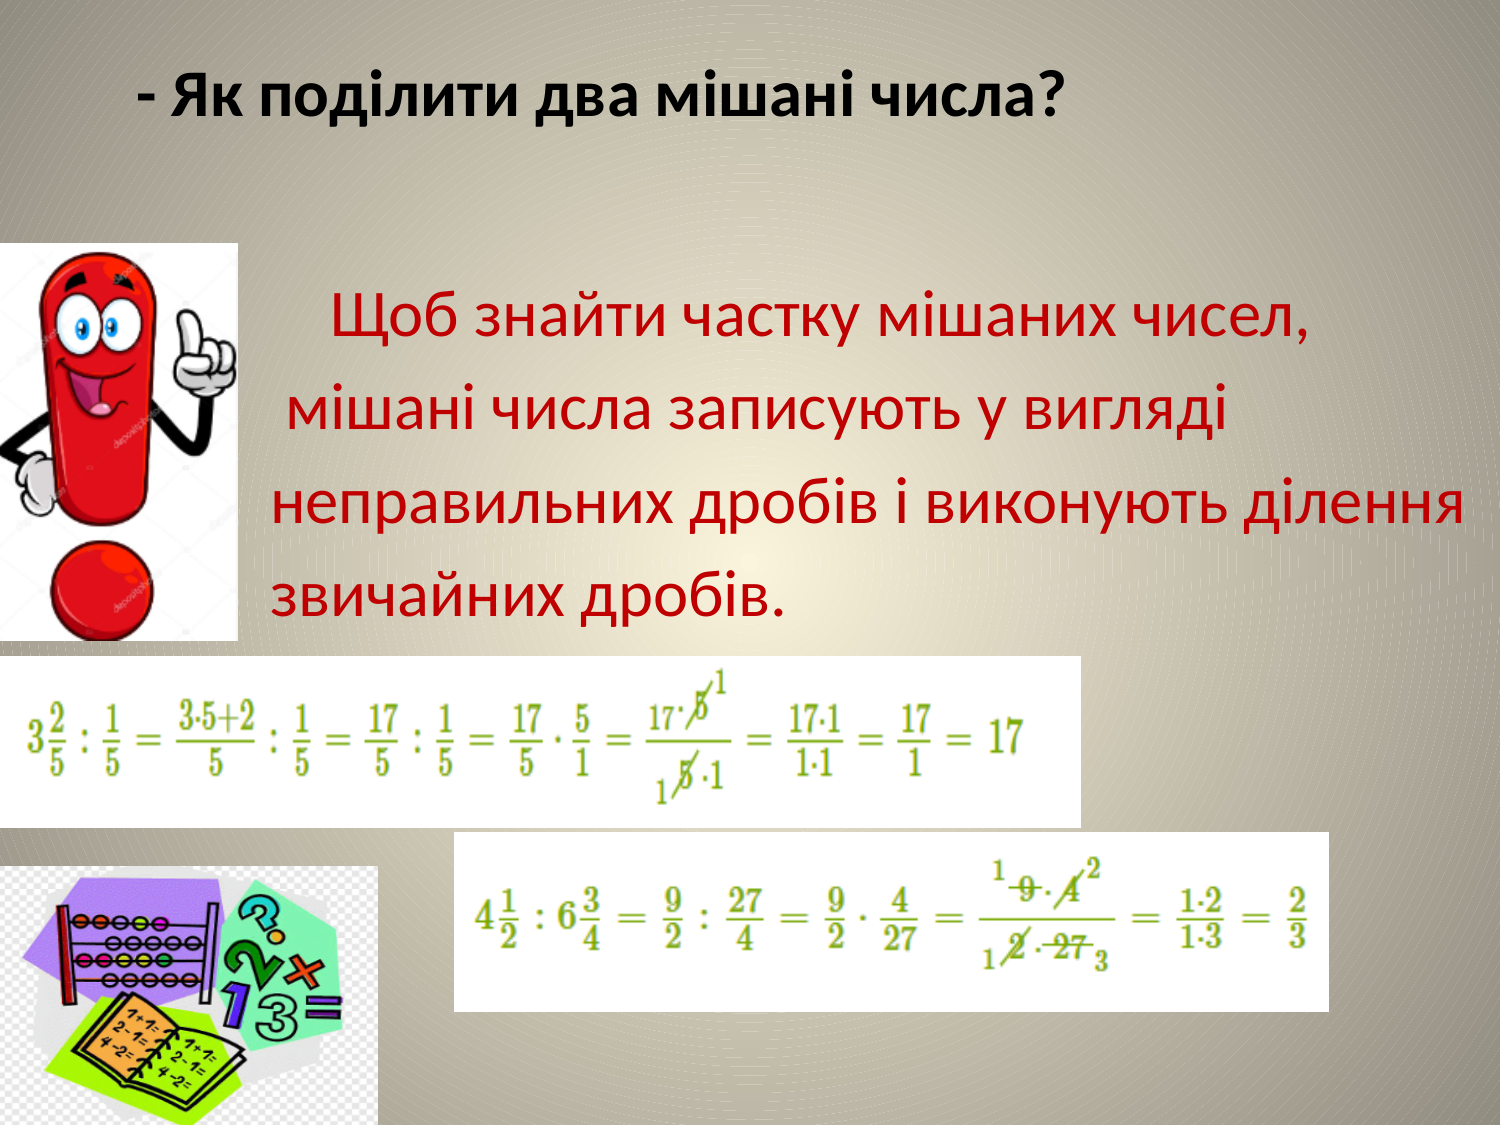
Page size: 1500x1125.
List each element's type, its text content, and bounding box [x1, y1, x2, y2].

title - Як поділити два мішані числа? [64, 54, 1140, 126]
picture [0, 656, 1081, 828]
list Щоб знайти частку мішаних чисел, мішані числа записують у вигляді неправильних дробів і виконують ділення звичайних дробів. [75, 262, 1500, 1005]
picture [454, 832, 1329, 1012]
picture [0, 865, 379, 1125]
picture [0, 243, 238, 641]
